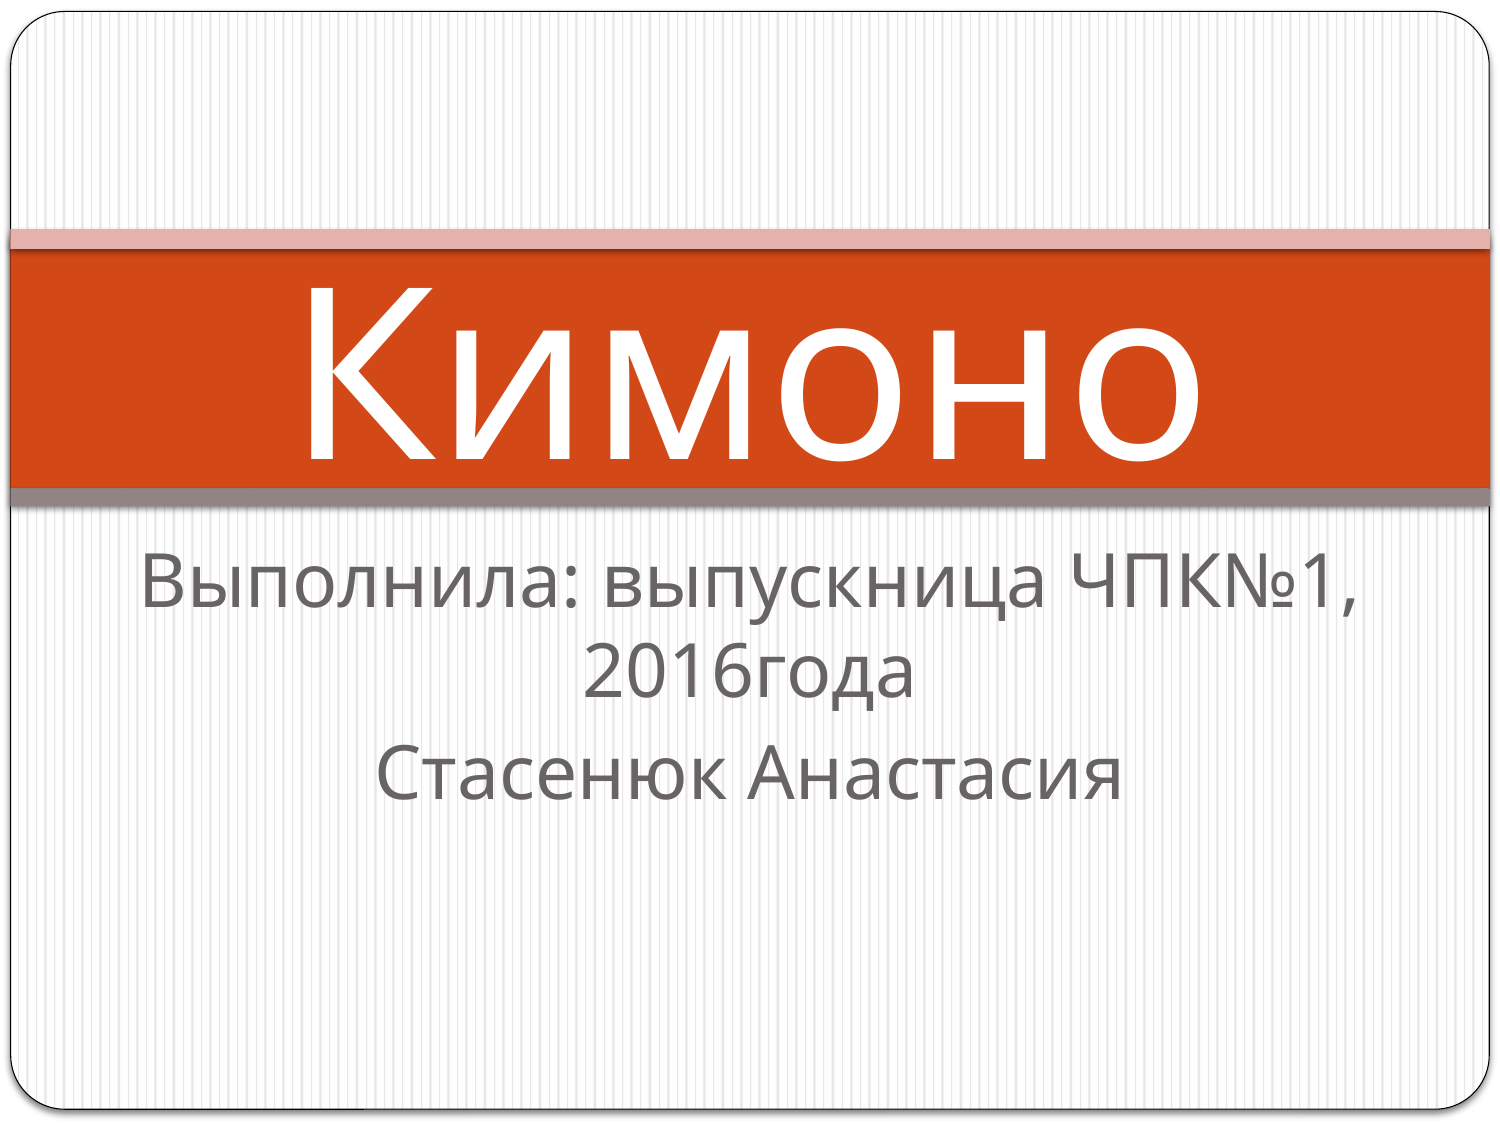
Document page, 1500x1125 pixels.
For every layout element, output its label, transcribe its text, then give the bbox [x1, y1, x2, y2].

subtitle Выполнила: выпускница ЧПК№1, 2016года Стасенюк Анастасия [46, 525, 1454, 914]
title Кимоно [75, 247, 1425, 489]
